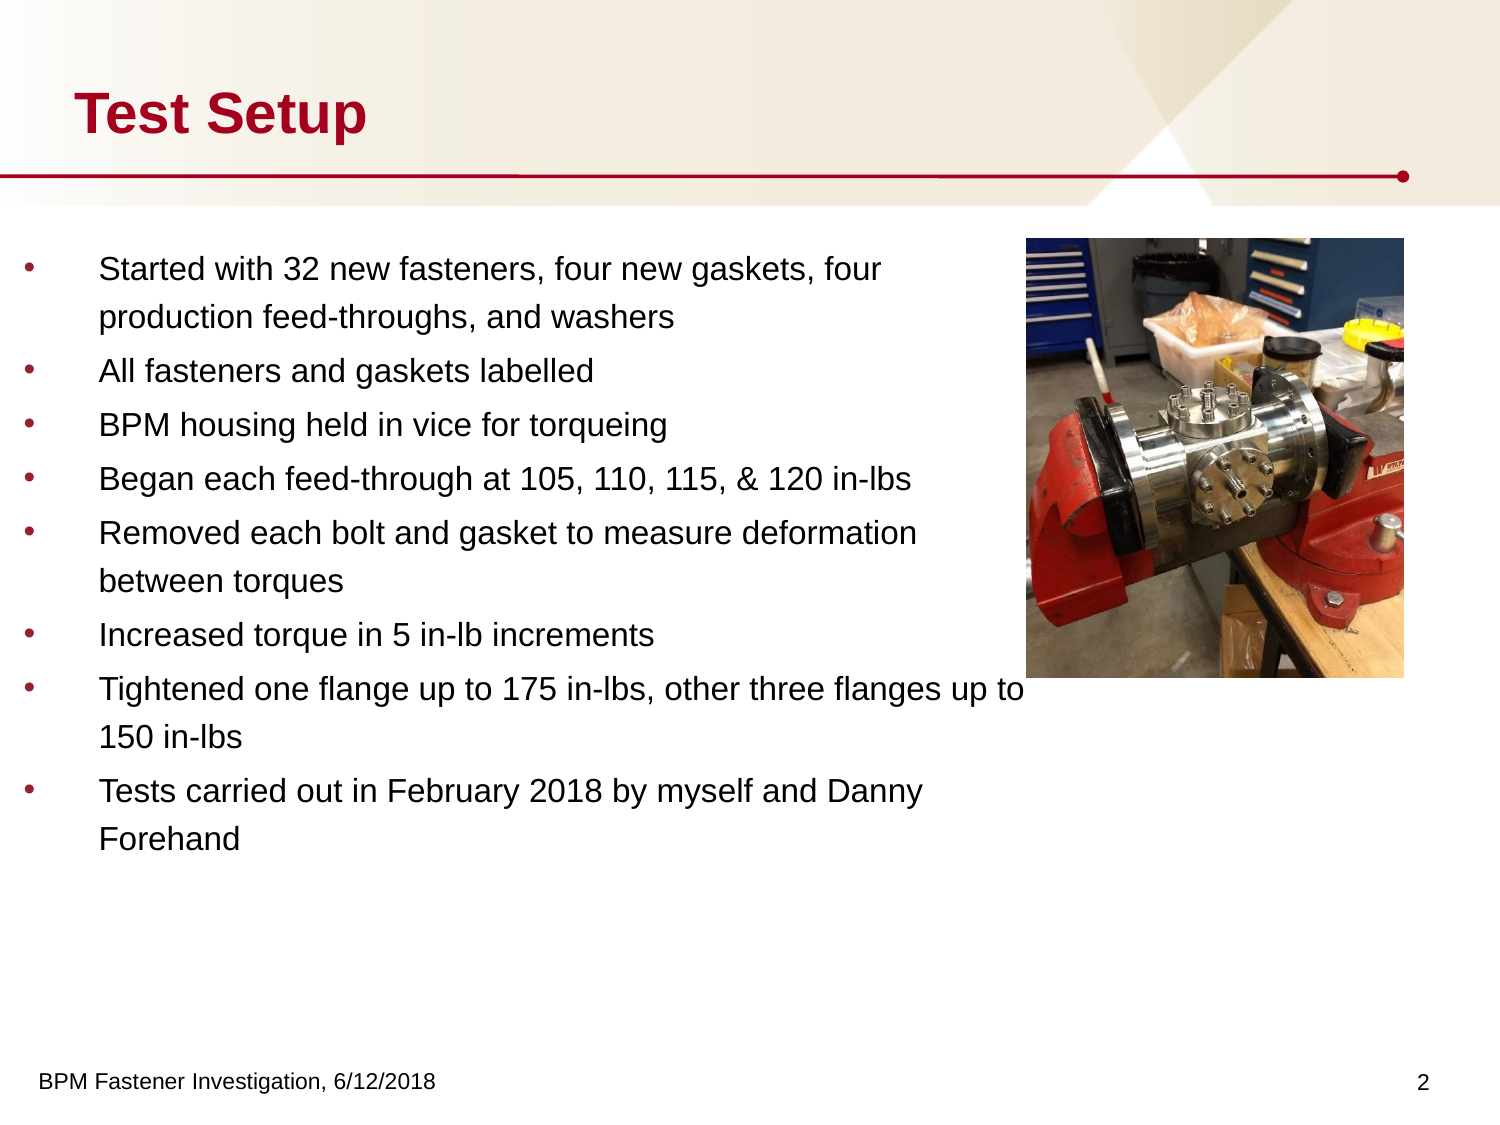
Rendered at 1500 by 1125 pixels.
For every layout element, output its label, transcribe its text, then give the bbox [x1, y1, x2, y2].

slide_number 2 [1405, 1036, 1458, 1125]
footer BPM Fastener Investigation, 6/12/2018 [23, 1059, 701, 1111]
title Test Setup [74, 21, 1404, 145]
picture [0, 0, 1500, 206]
picture [1026, 238, 1404, 678]
list Started with 32 new fasteners, four new gaskets, four production feed-throughs, and washers All fasteners and gaskets labelled BPM housing held in vice for torqueing Began each feed-through at 105, 110, 115, & 120 in-lbs Removed each bolt and gasket to measure deformation between torques Increased torque in 5 in-lb increments Tightened one flange up to 175 in-lbs, other three flanges up to 150 in-lbs Tests carried out in February 2018 by myself and Danny Forehand [23, 238, 1027, 920]
